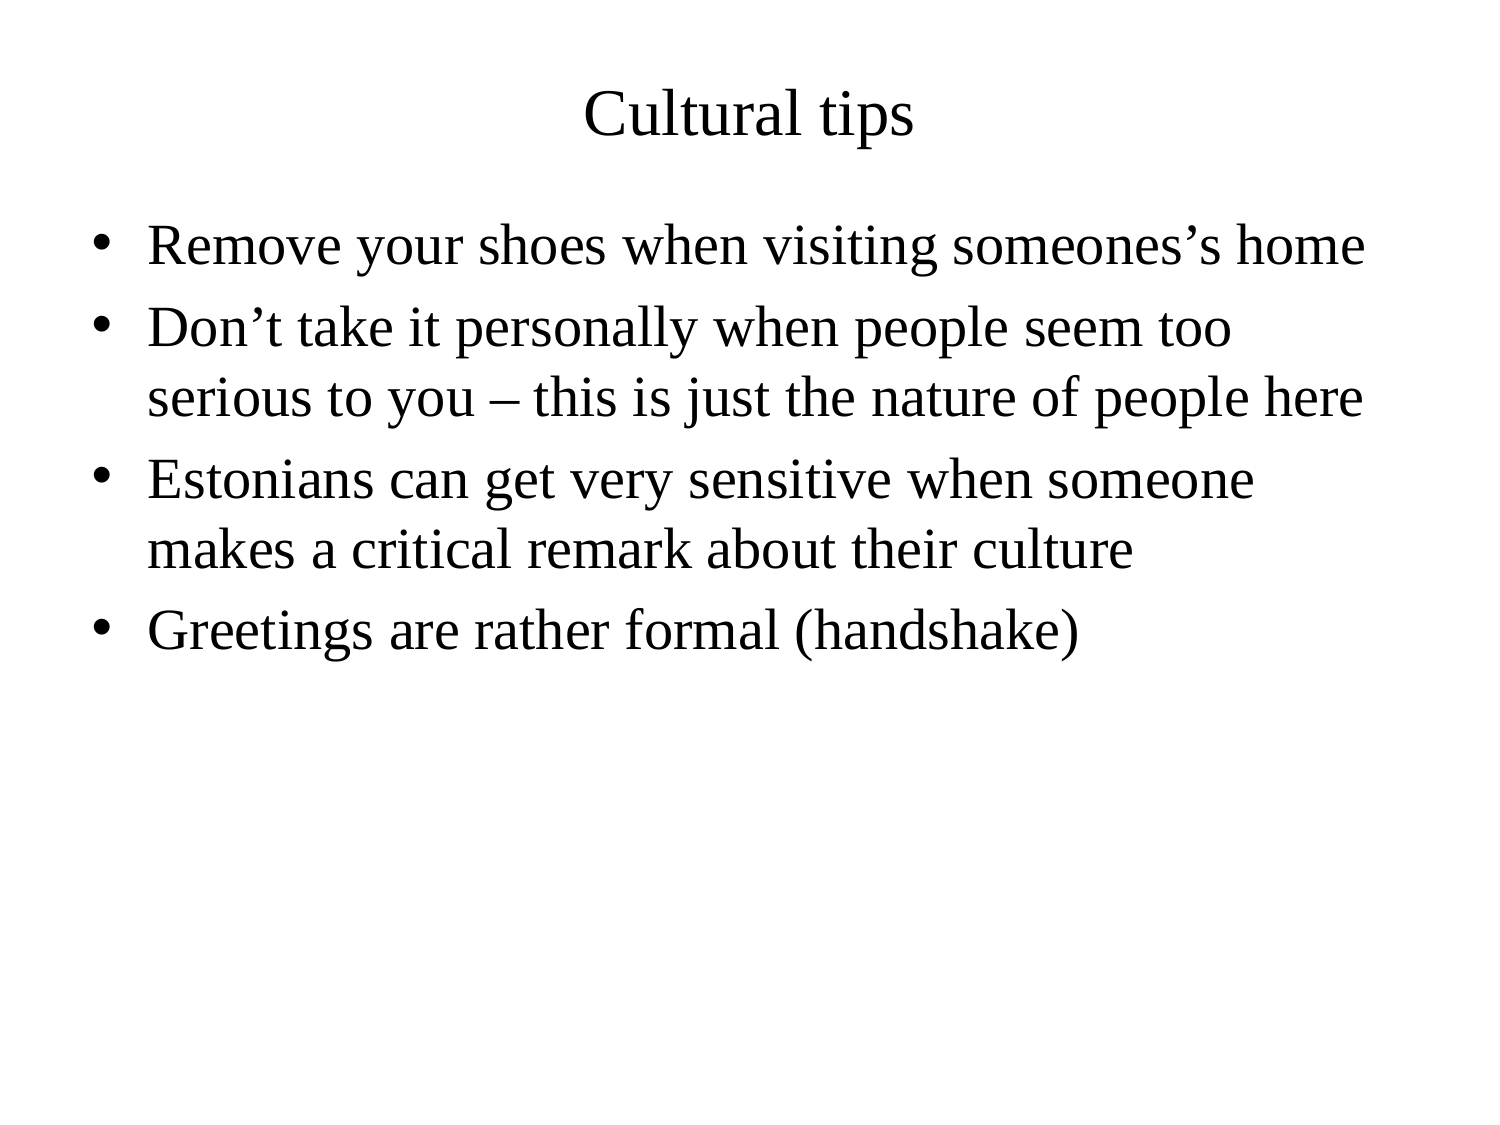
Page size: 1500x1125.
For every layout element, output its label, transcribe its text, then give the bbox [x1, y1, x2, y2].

title Cultural tips [75, 45, 1425, 173]
list Remove your shoes when visiting someones’s home Don’t take it personally when people seem too serious to you – this is just the nature of people here Estonians can get very sensitive when someone makes a critical remark about their culture Greetings are rather formal (handshake) [76, 127, 1427, 907]
